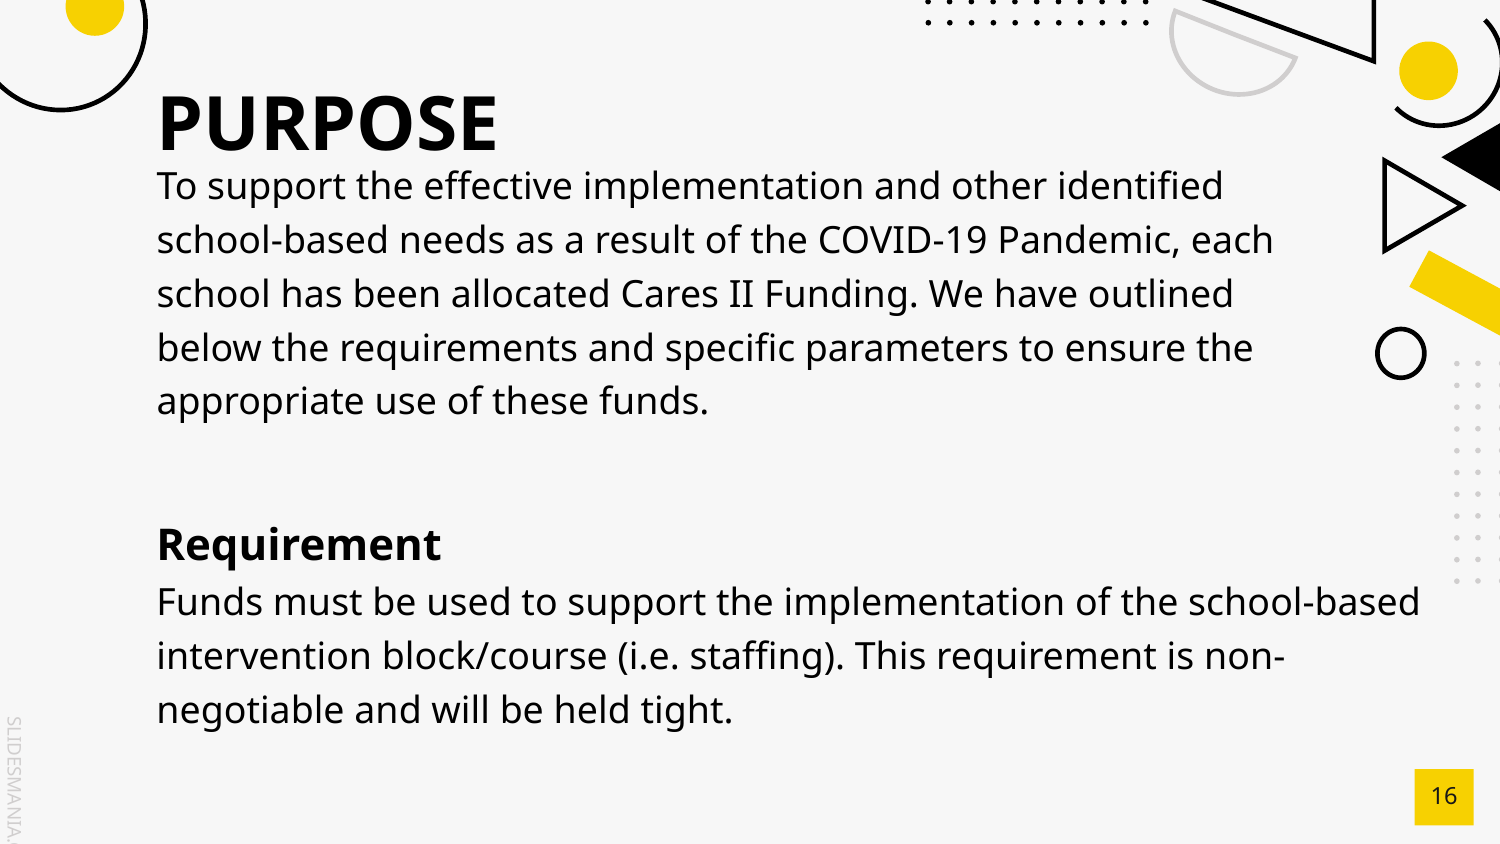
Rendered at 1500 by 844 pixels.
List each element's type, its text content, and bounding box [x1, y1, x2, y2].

title PURPOSE [141, 60, 717, 138]
text_box Requirement Funds must be used to support the implementation of the school-based intervention block/course (i.e. staffing). This requirement is non-negotiable and will be held tight. [141, 498, 1445, 739]
subtitle To support the effective implementation and other identified school-based needs as a result of the COVID-19 Pandemic, each school has been allocated Cares II Funding. We have outlined below the requirements and specific parameters to ensure the appropriate use of these funds. [141, 137, 1349, 371]
slide_number 16 [1399, 764, 1490, 830]
